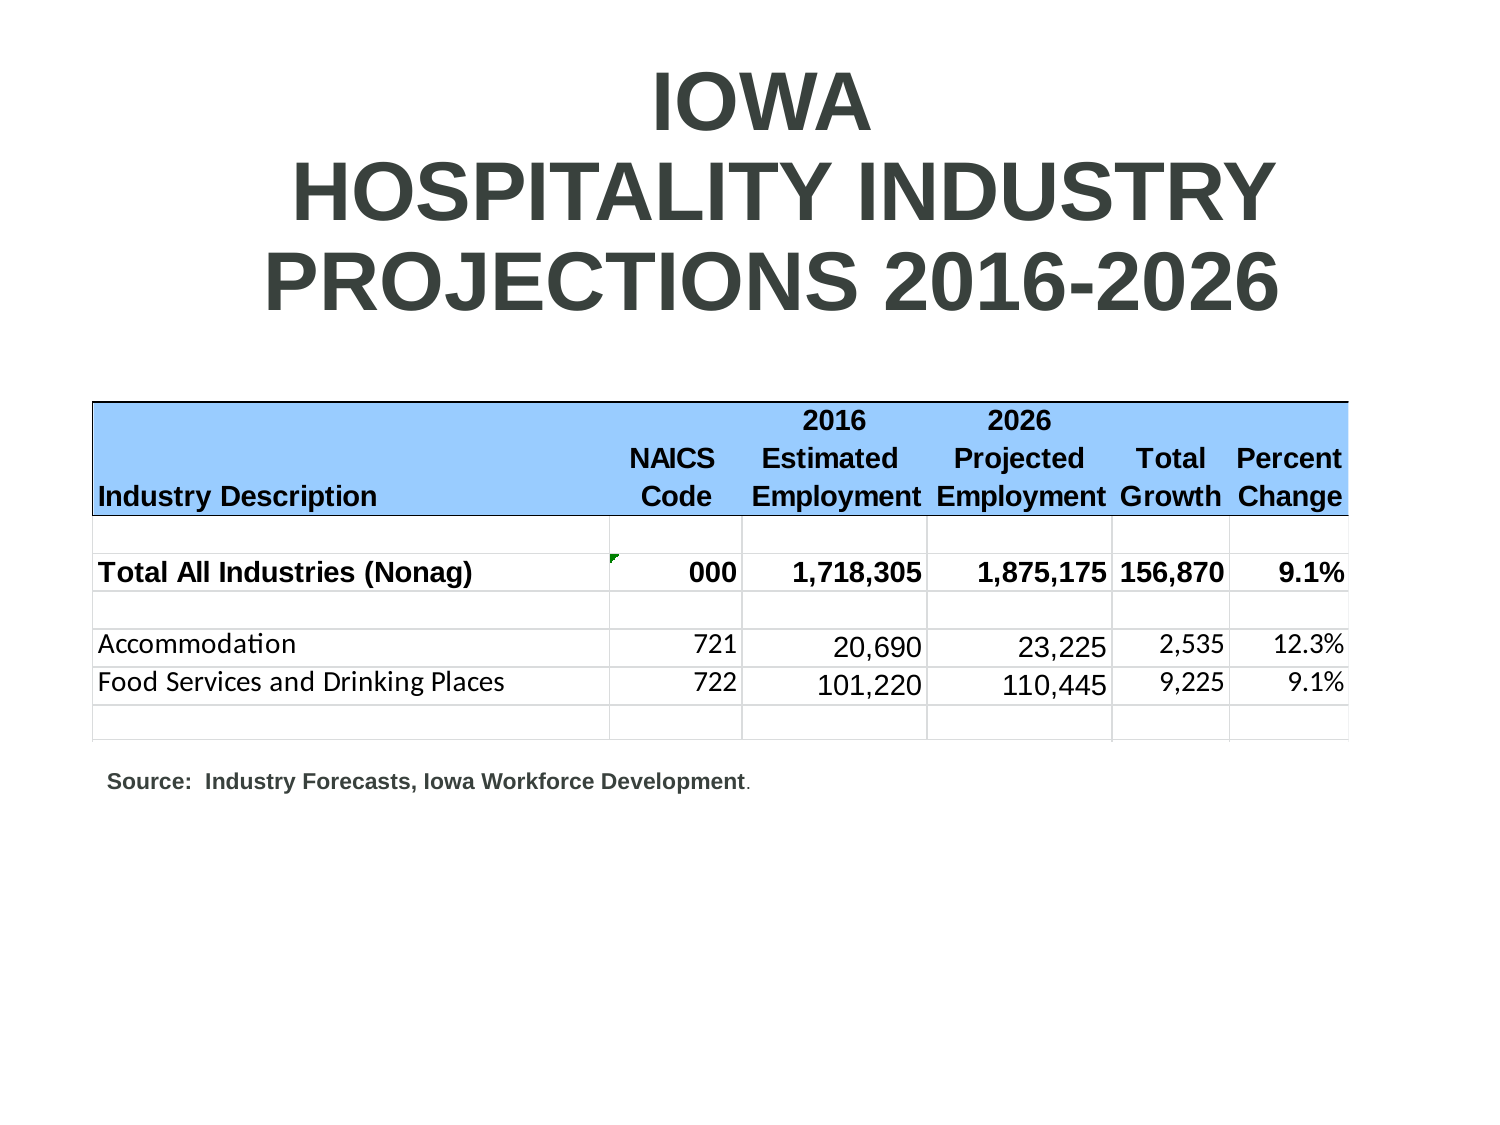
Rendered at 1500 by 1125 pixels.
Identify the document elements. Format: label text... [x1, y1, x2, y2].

picture [92, 401, 1350, 742]
text_box Source: Industry Forecasts, Iowa Workforce Development. [92, 758, 1322, 801]
title IOWA HOSPITALITY INDUSTRY PROJECTIONS 2016-2026 [99, 84, 1469, 303]
